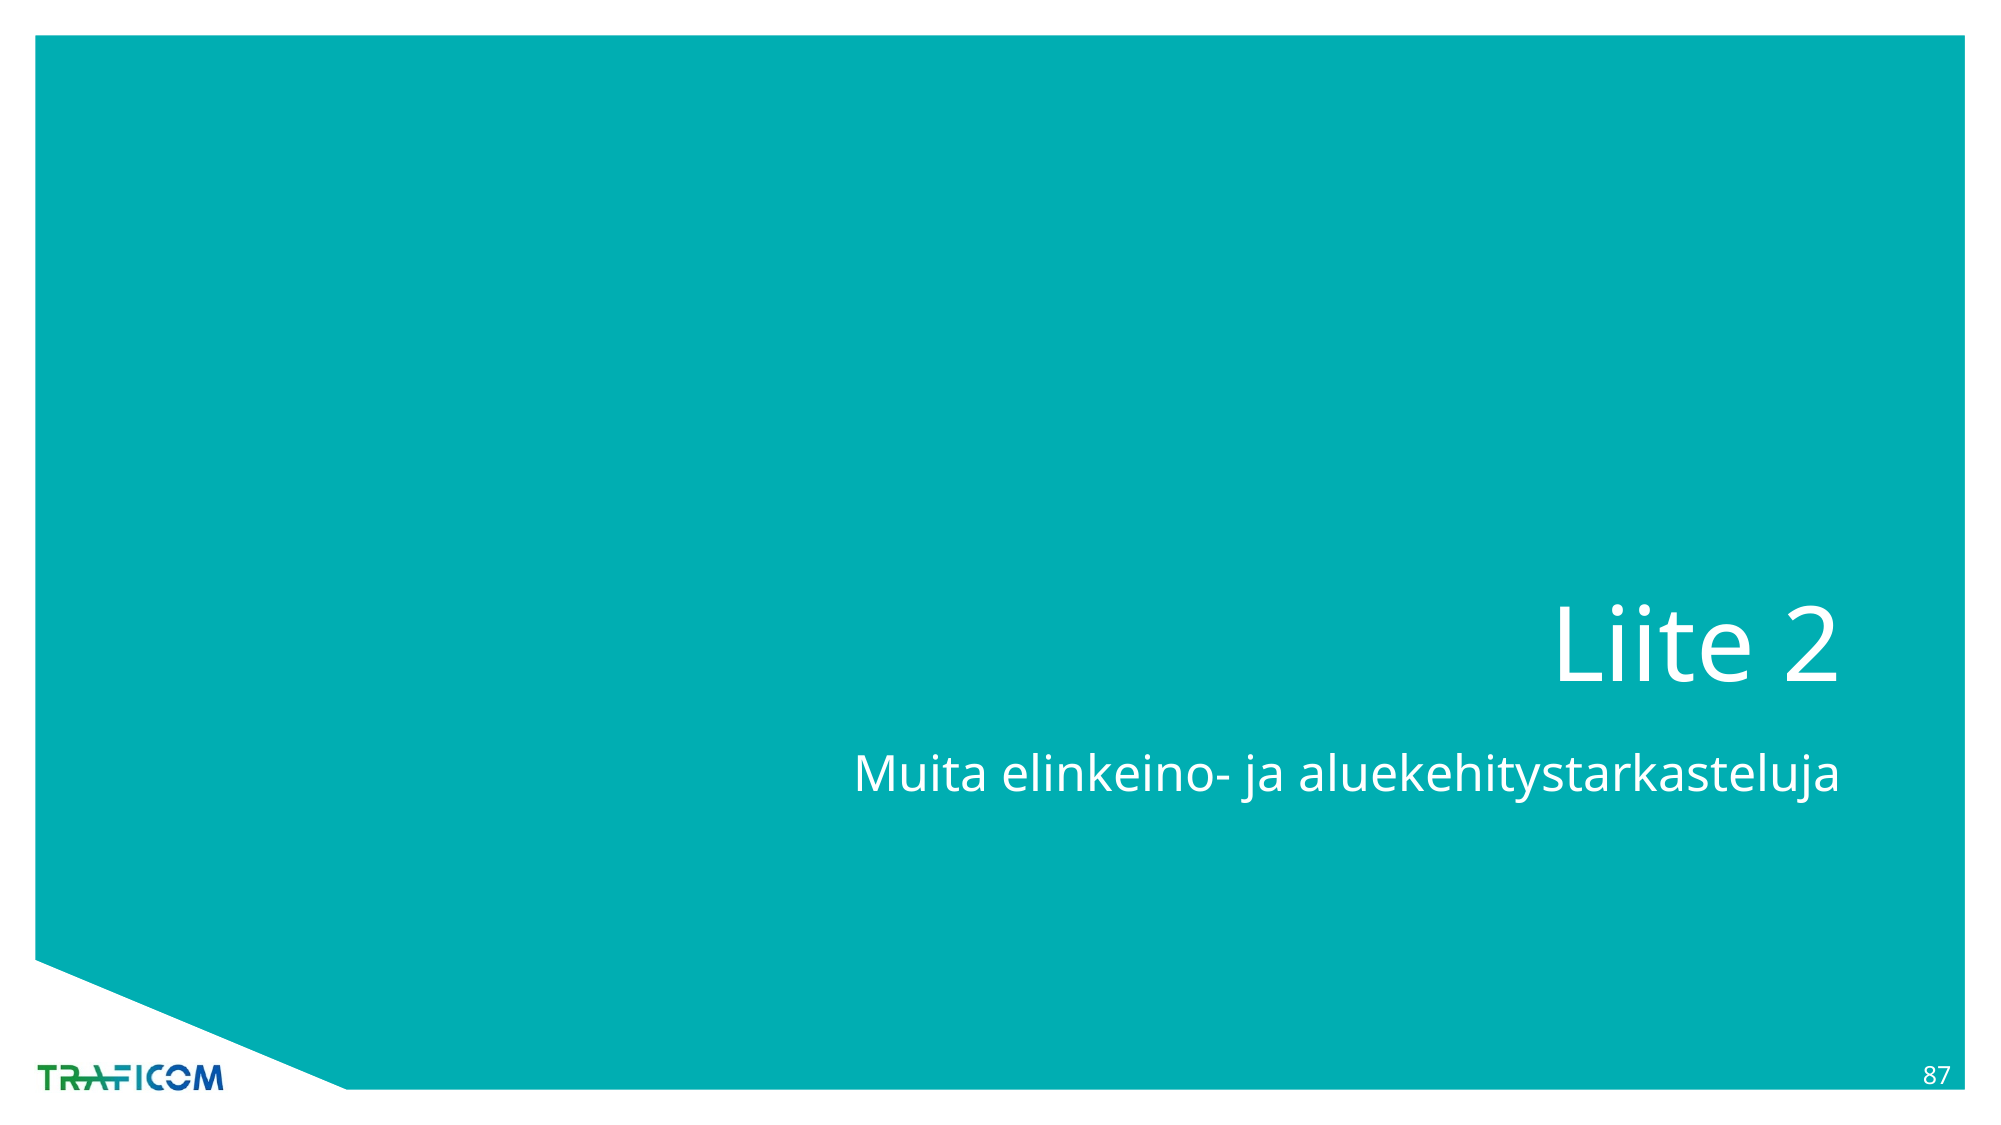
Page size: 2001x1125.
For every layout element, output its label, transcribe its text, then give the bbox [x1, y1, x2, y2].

list Muita elinkeino- ja aluekehitystarkasteluja [720, 741, 1858, 901]
slide_number 87 [1854, 1055, 1967, 1097]
picture [34, 1062, 228, 1093]
title Liite 2 [720, 416, 1858, 712]
